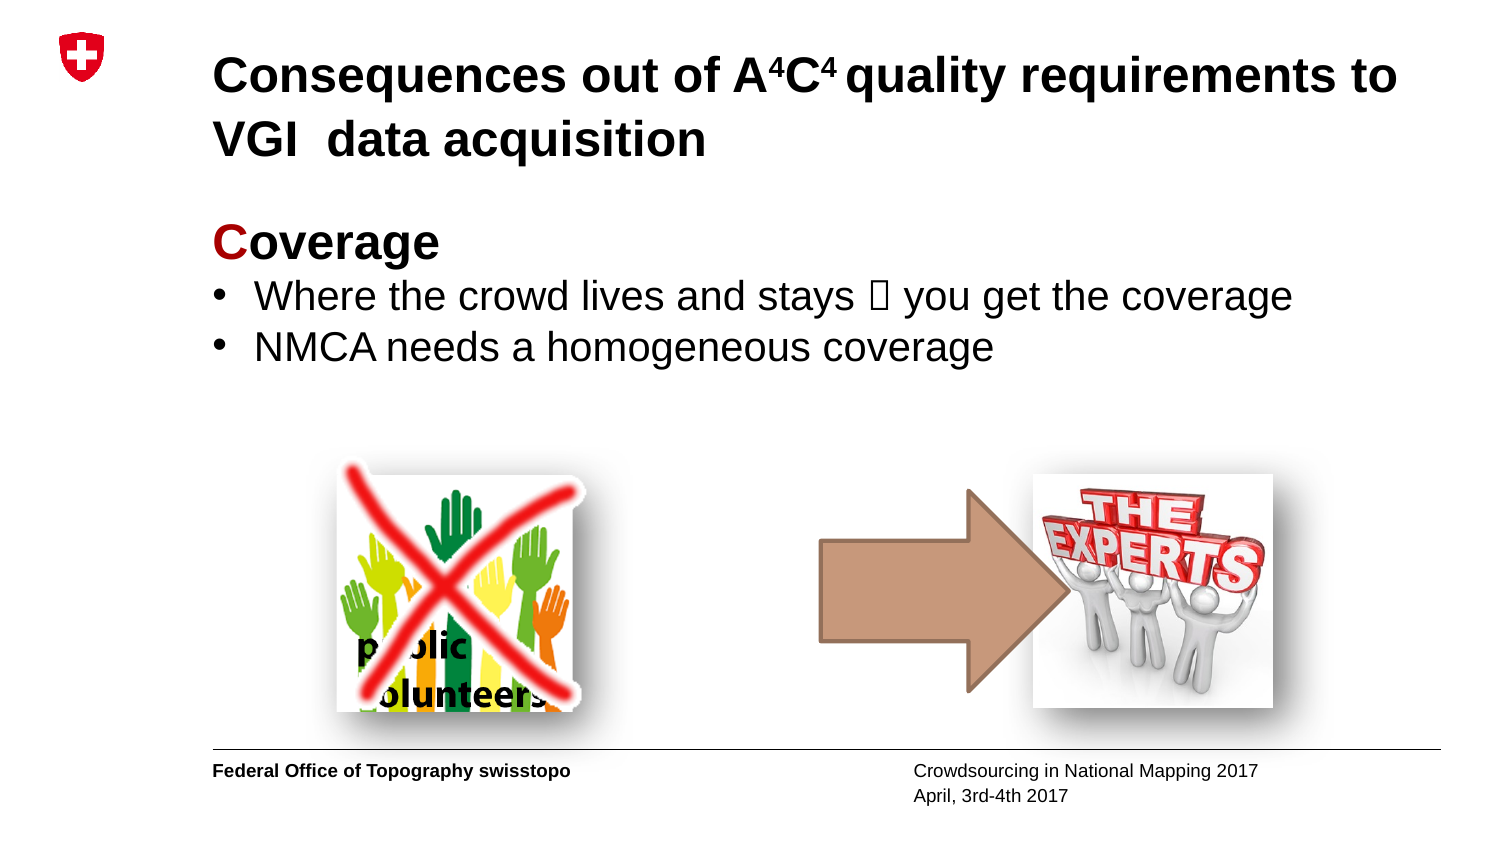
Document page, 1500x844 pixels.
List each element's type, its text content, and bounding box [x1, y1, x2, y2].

picture [1033, 474, 1274, 708]
list Coverage Where the crowd lives and stays  you get the coverage NMCA needs a homogeneous coverage [212, 209, 1441, 741]
title Consequences out of A4C4 quality requirements to VGI data acquisition [212, 37, 1441, 175]
picture [59, 32, 104, 82]
picture [324, 421, 623, 720]
text_box [818, 488, 1028, 694]
